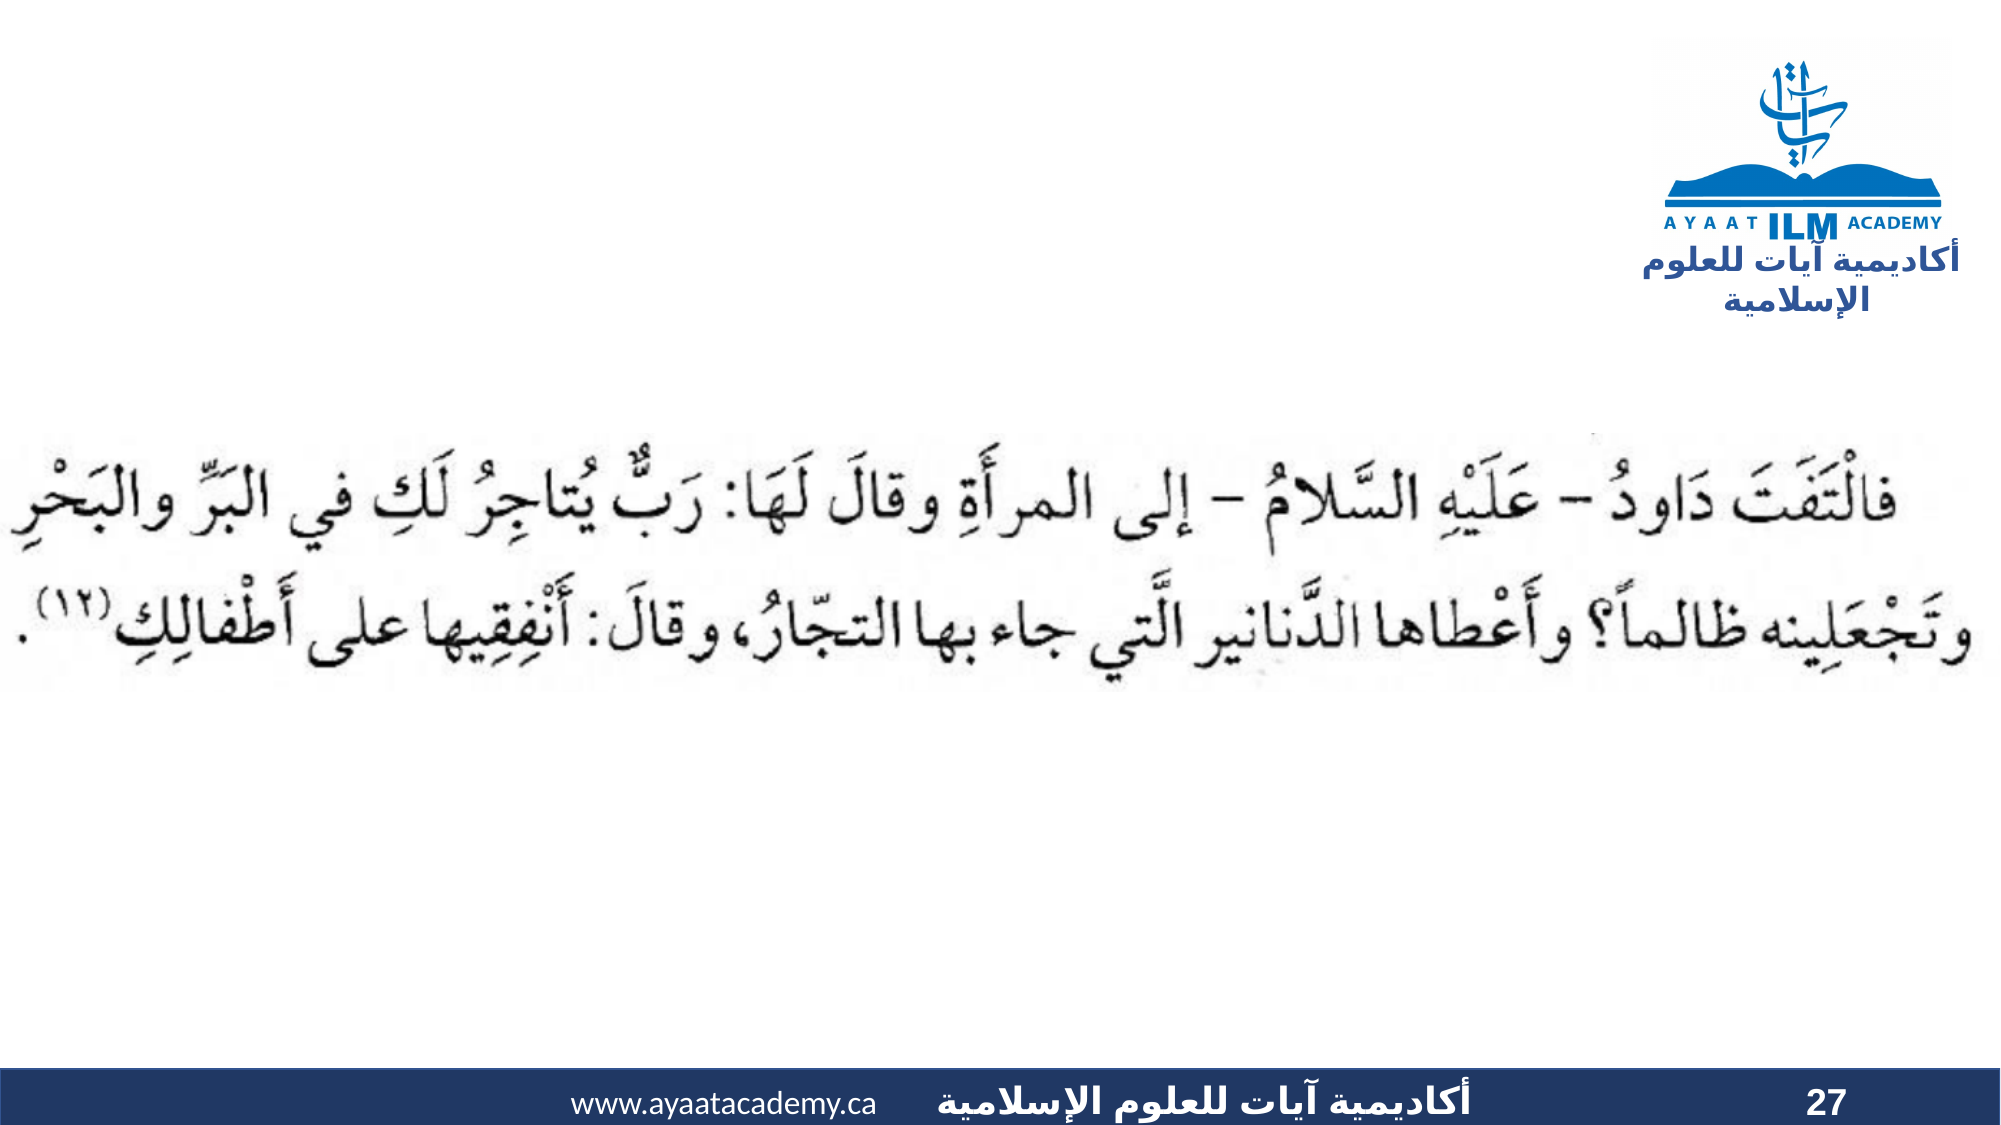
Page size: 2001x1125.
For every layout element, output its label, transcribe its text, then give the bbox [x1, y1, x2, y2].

picture [1651, 37, 1952, 257]
slide_number 27 [1412, 1070, 1863, 1125]
picture [0, 433, 2000, 692]
